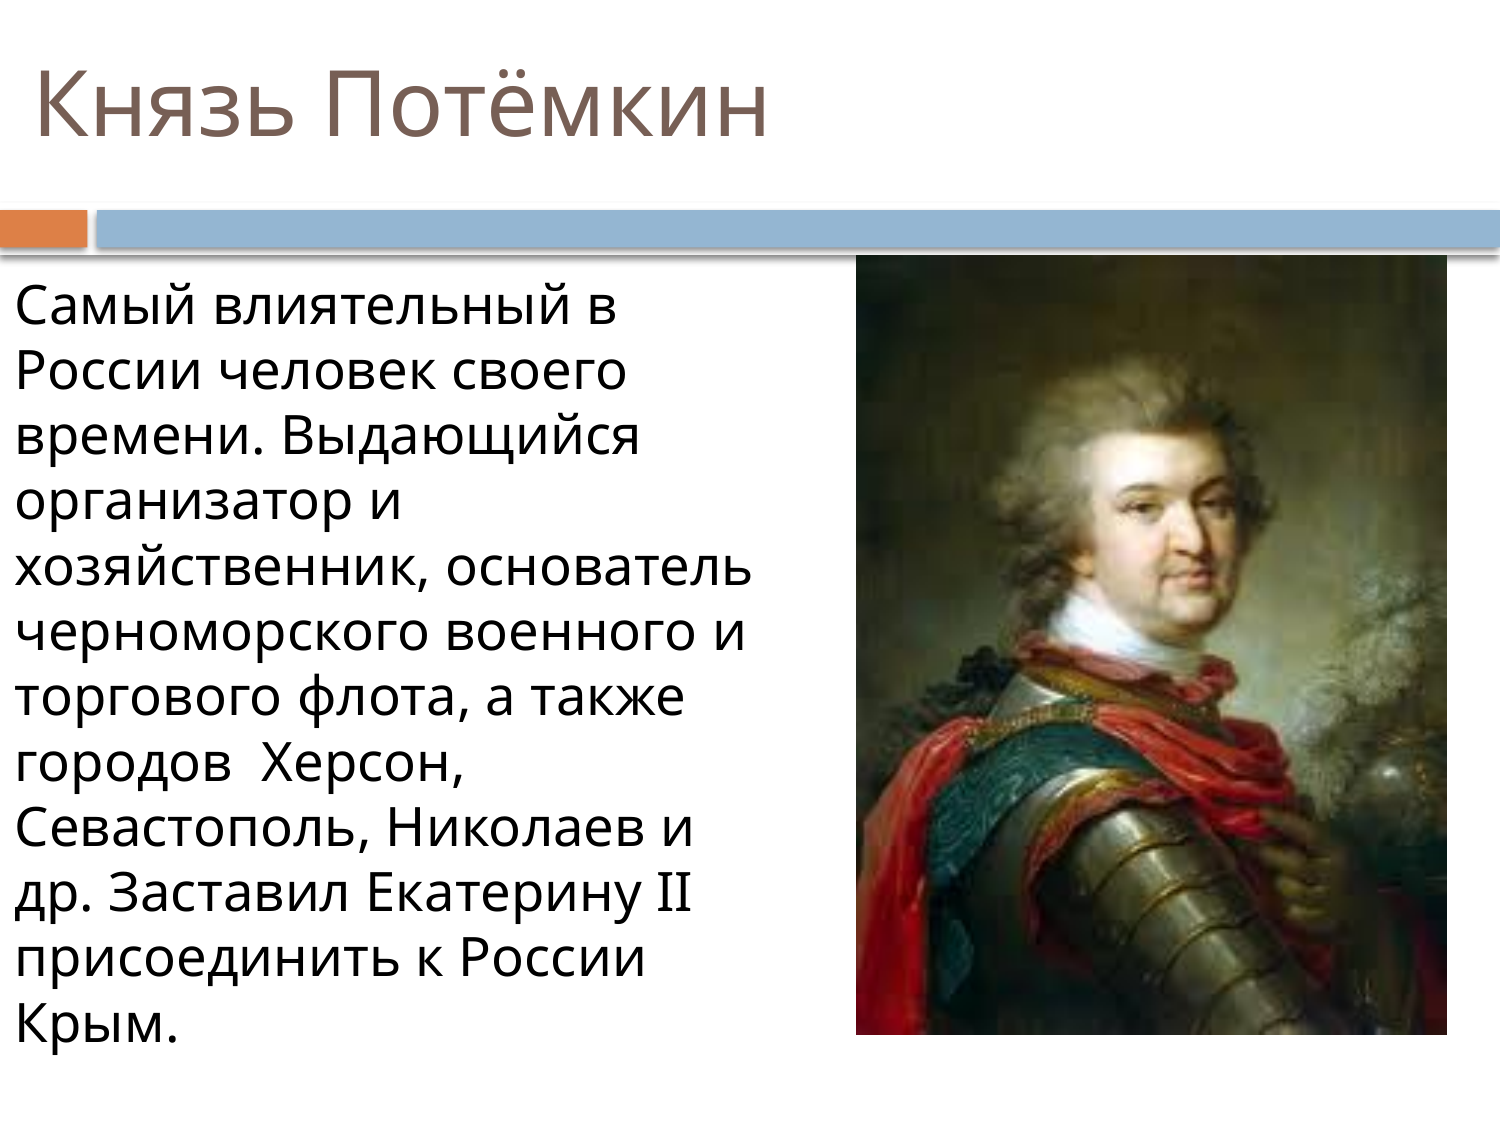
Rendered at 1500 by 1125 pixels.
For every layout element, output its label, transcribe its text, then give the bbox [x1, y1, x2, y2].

picture [855, 255, 1448, 1036]
list Самый влиятельный в России человек своего времени. Выдающийся организатор и хозяйственник, основатель черноморского военного и торгового флота, а также городов Херсон, Севастополь, Николаев и др. Заставил Екатерину II присоединить к России Крым. [0, 262, 774, 1125]
title Князь Потёмкин [17, 0, 1438, 200]
